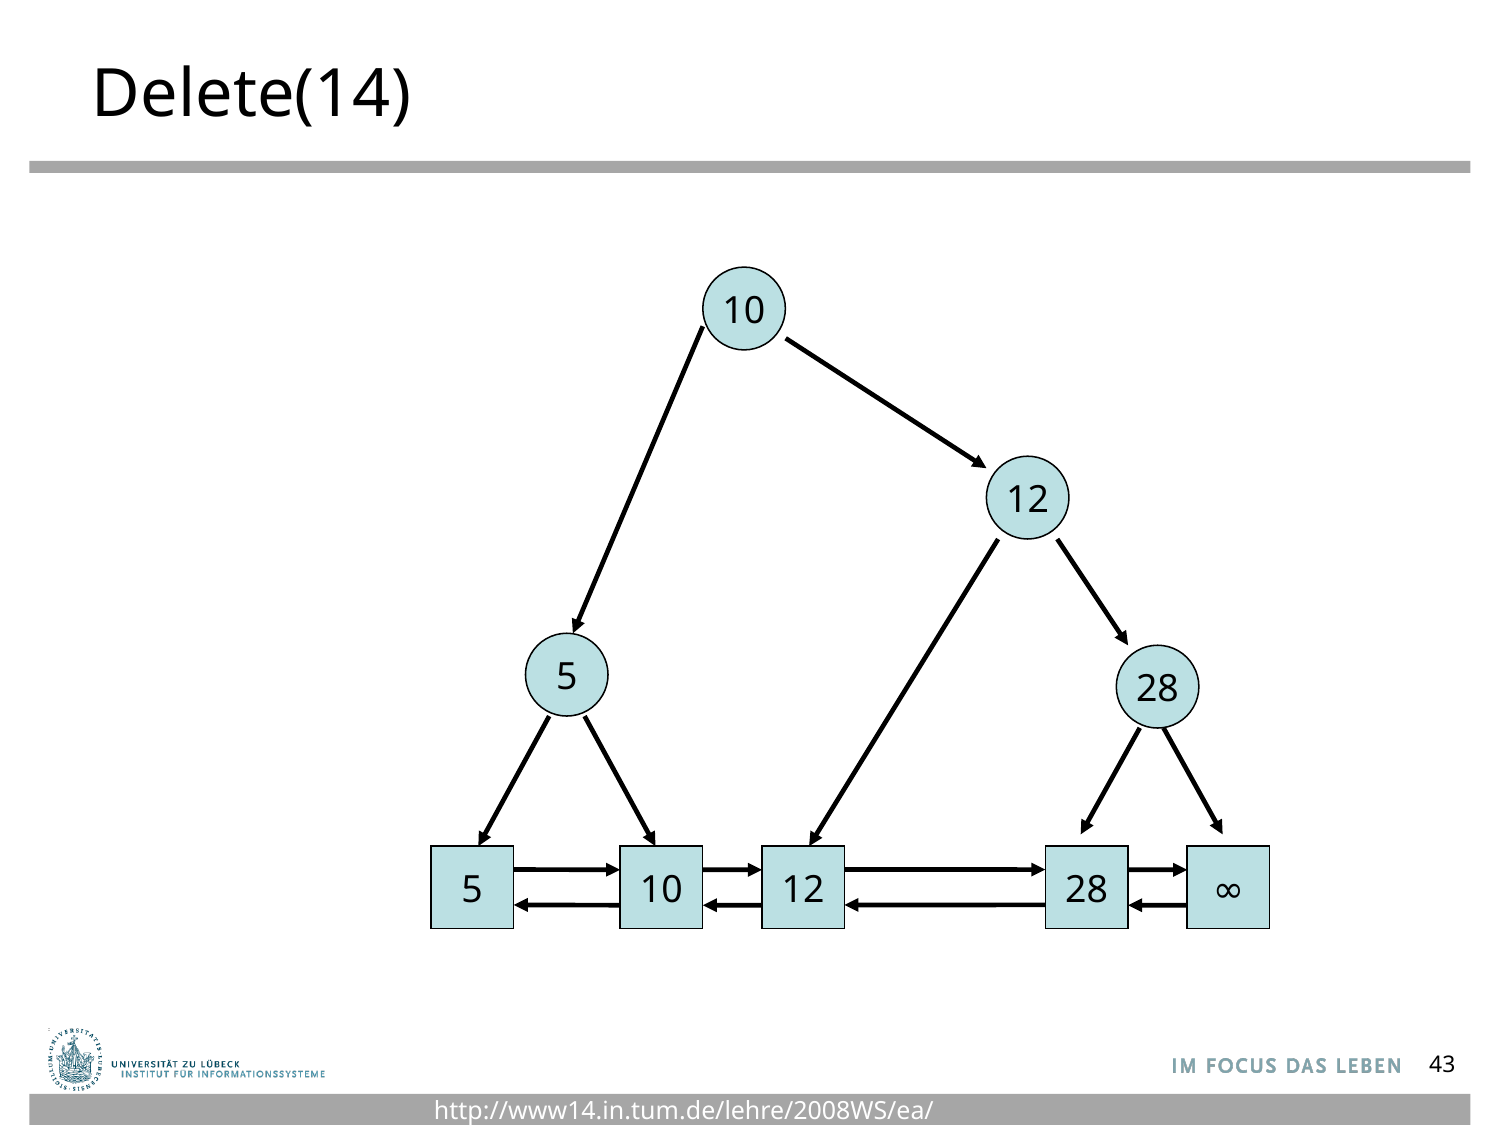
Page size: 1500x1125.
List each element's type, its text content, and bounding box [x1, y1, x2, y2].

text_box [513, 898, 621, 912]
text_box [513, 863, 621, 876]
text_box [572, 326, 703, 633]
text_box [1128, 863, 1188, 877]
text_box [1163, 727, 1223, 835]
text_box [1080, 727, 1140, 835]
text_box 5 [525, 633, 609, 717]
text_box [478, 716, 550, 847]
text_box 12 [986, 456, 1069, 539]
text_box [702, 863, 762, 877]
text_box 10 [702, 267, 786, 350]
title Delete(14) [76, 42, 1427, 126]
text_box [702, 899, 762, 912]
slide_number 43 [1305, 1050, 1471, 1083]
text_box 5 [430, 846, 514, 929]
text_box http://www14.in.tum.de/lehre/2008WS/ea/index.html.de [419, 1087, 1046, 1125]
text_box 12 [761, 846, 845, 929]
text_box [785, 338, 987, 469]
text_box 10 [620, 846, 703, 929]
text_box [844, 863, 1046, 876]
text_box 28 [1116, 645, 1199, 729]
text_box [809, 538, 999, 847]
text_box [584, 716, 656, 847]
picture [1173, 1058, 1305, 1073]
text_box 28 [1045, 846, 1129, 929]
text_box ∞ [1187, 846, 1270, 929]
text_box [844, 898, 1046, 912]
text_box [1128, 899, 1188, 912]
text_box [1057, 538, 1129, 646]
